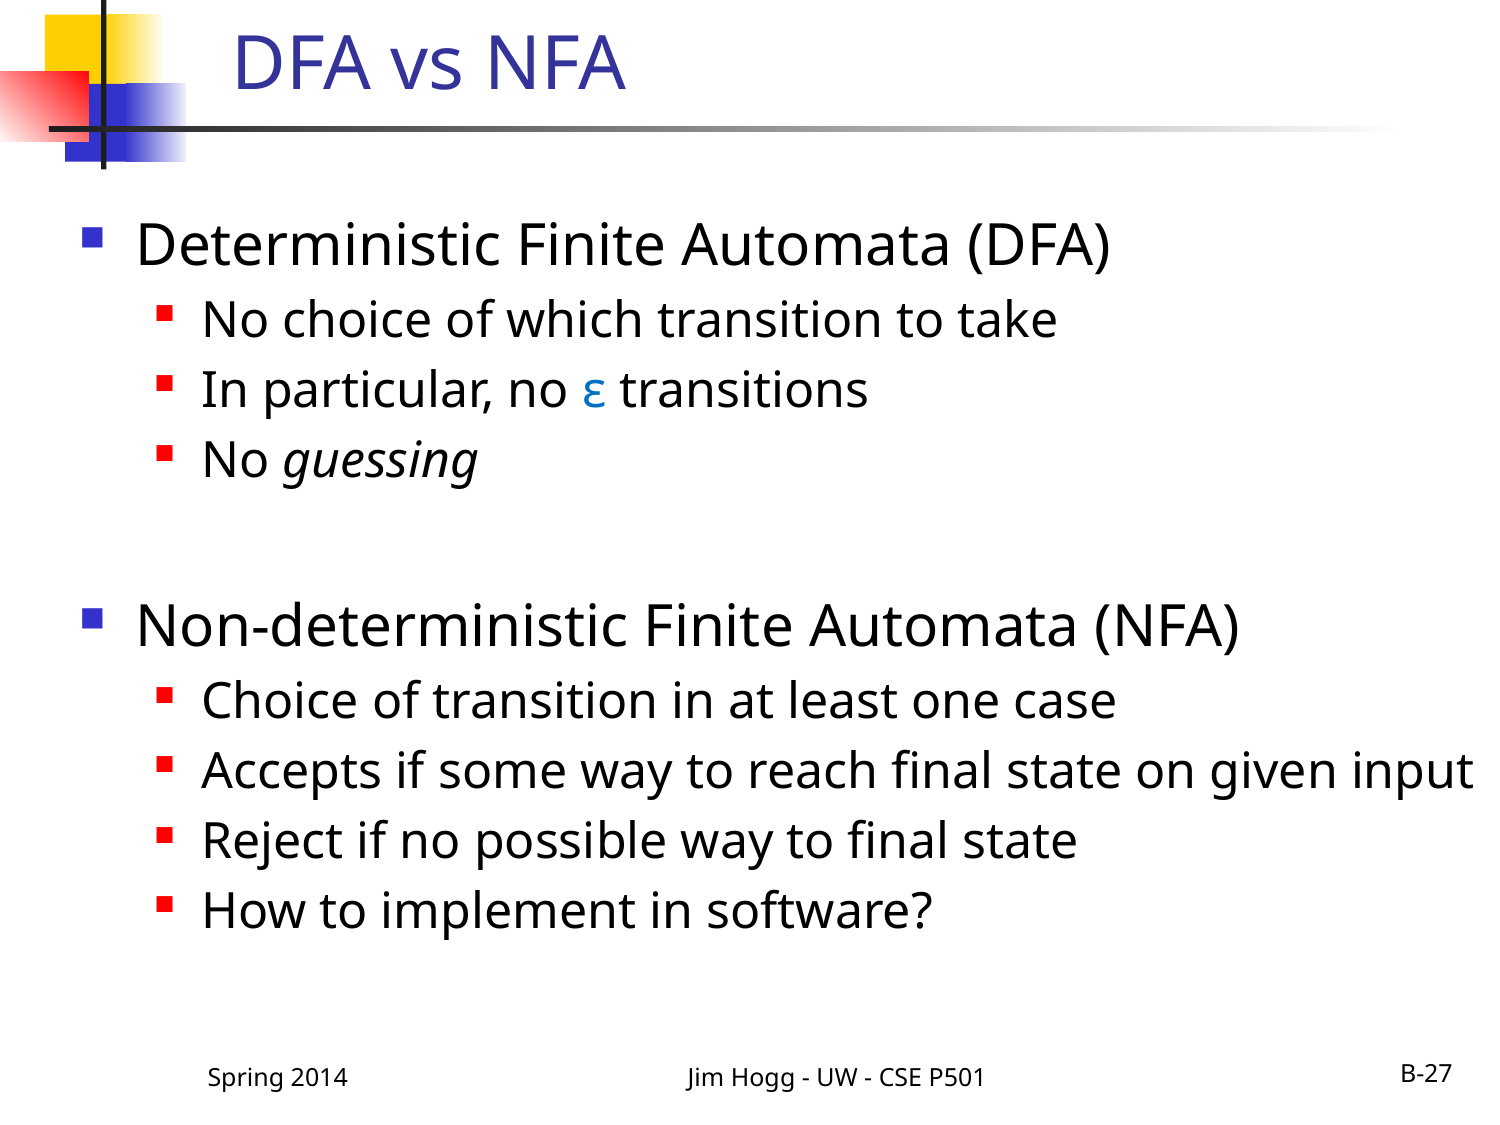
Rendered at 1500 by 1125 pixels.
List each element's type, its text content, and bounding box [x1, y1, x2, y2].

list Deterministic Finite Automata (DFA) No choice of which transition to take In particular, no ε transitions No guessing Non-deterministic Finite Automata (NFA) Choice of transition in at least one case Accepts if some way to reach final state on given input Reject if no possible way to final state How to implement in software? [64, 200, 1495, 988]
slide_number Spring 2014 [192, 1062, 506, 1100]
footer Jim Hogg - UW - CSE P501 [599, 1062, 1076, 1100]
title DFA vs NFA [216, 17, 1495, 113]
slide_number B-27 [1154, 1062, 1468, 1100]
